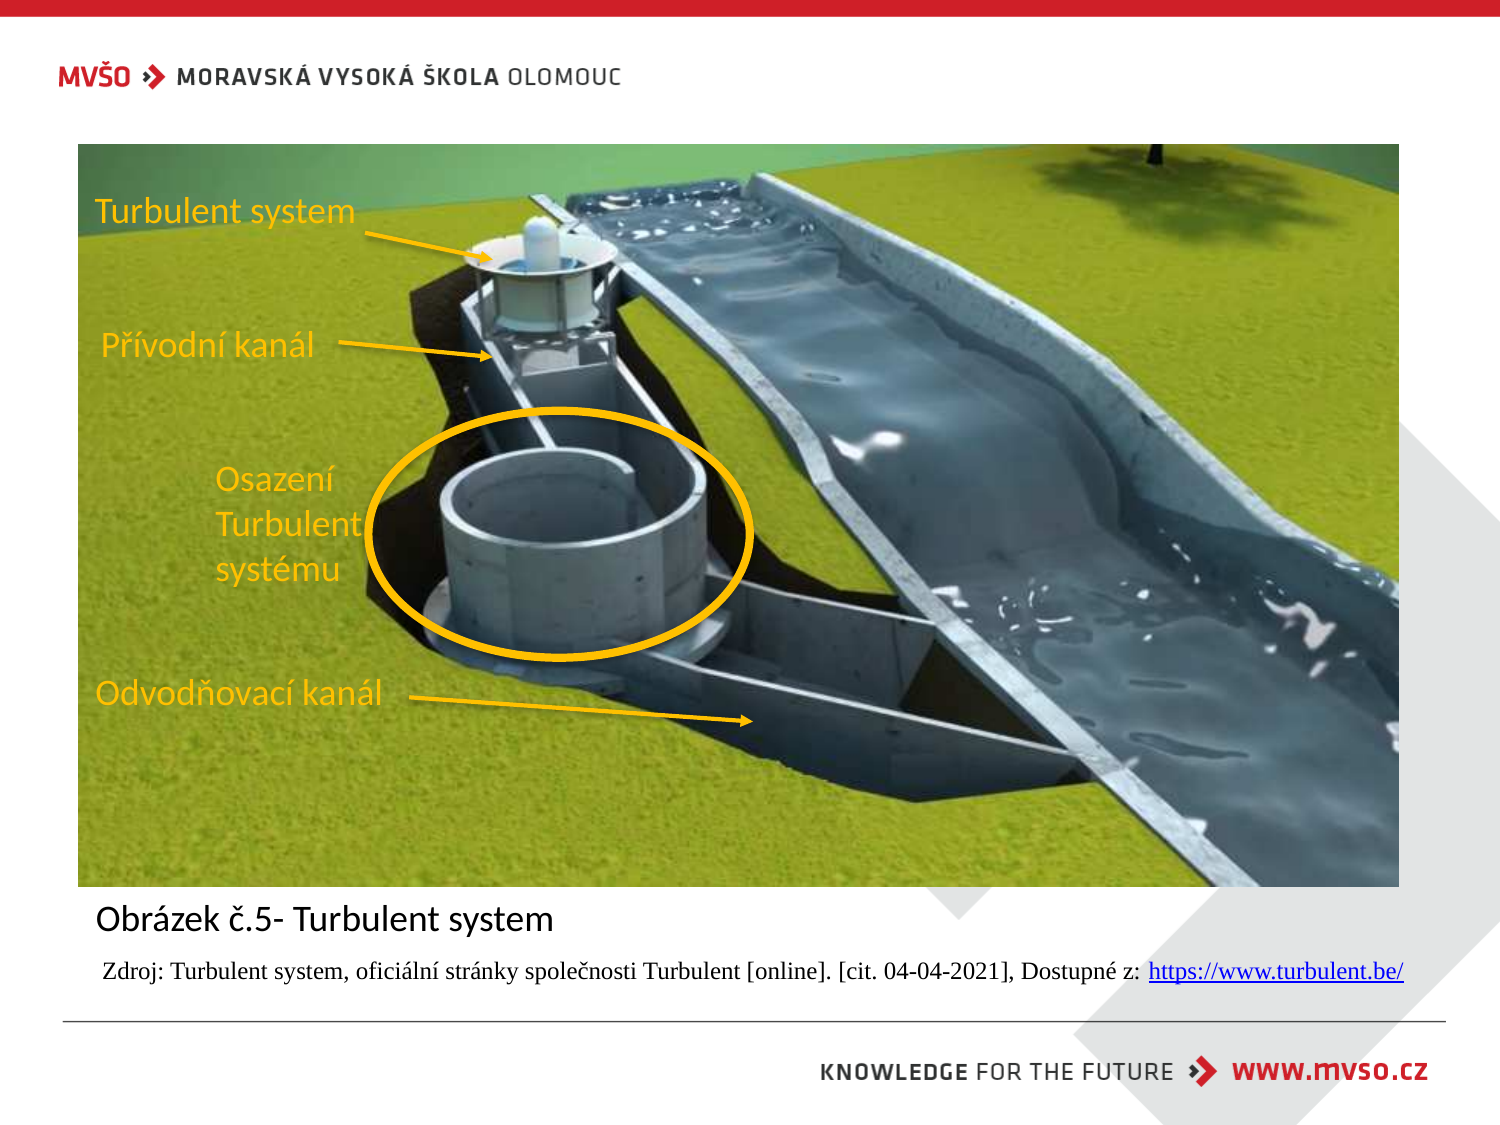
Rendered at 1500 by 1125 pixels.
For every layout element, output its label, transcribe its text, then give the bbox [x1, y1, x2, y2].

text_box Zdroj: Turbulent system, oficiální stránky společnosti Turbulent [online]. [cit. 04-04-2021], Dostupné z: https://www.turbulent.be/ [87, 947, 1419, 993]
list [78, 144, 1399, 887]
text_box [364, 232, 494, 260]
text_box Obrázek č.5- Turbulent system [81, 894, 570, 947]
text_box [339, 342, 494, 358]
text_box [408, 696, 754, 722]
picture [0, 0, 1500, 1125]
